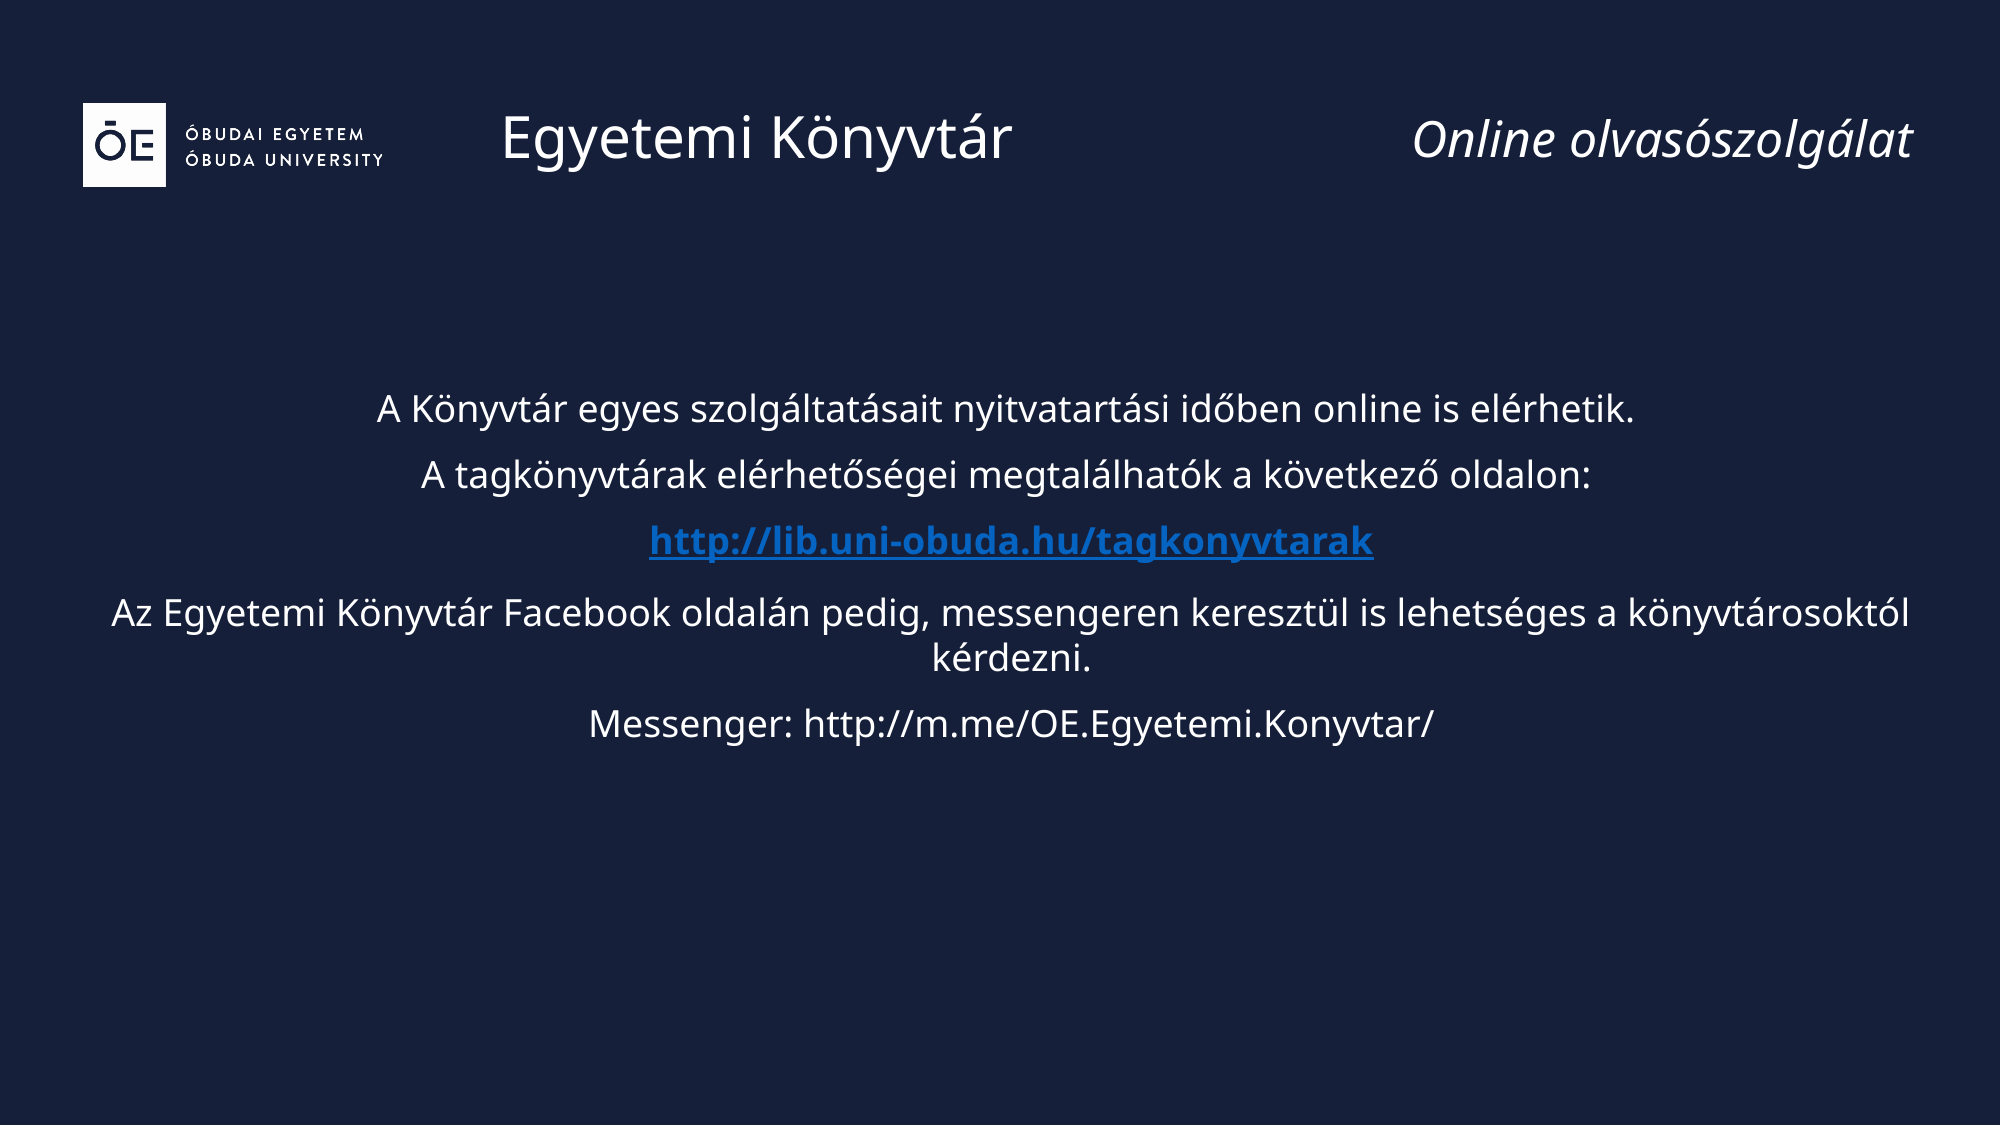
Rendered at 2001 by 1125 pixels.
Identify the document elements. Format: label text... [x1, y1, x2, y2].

text_box A Könyvtár egyes szolgáltatásait nyitvatartási időben online is elérhetik. A tagkönyvtárak elérhetőségei megtalálhatók a következő oldalon: http://lib.uni-obuda.hu/tagkonyvtarak Az Egyetemi Könyvtár Facebook oldalán pedig, messengeren keresztül is lehetséges a könyvtárosoktól kérdezni. Messenger: http://m.me/OE.Egyetemi.Konyvtar/ [95, 311, 1928, 818]
text_box Online olvasószolgálat [1192, 106, 1928, 187]
text_box Egyetemi Könyvtár [485, 101, 2000, 193]
